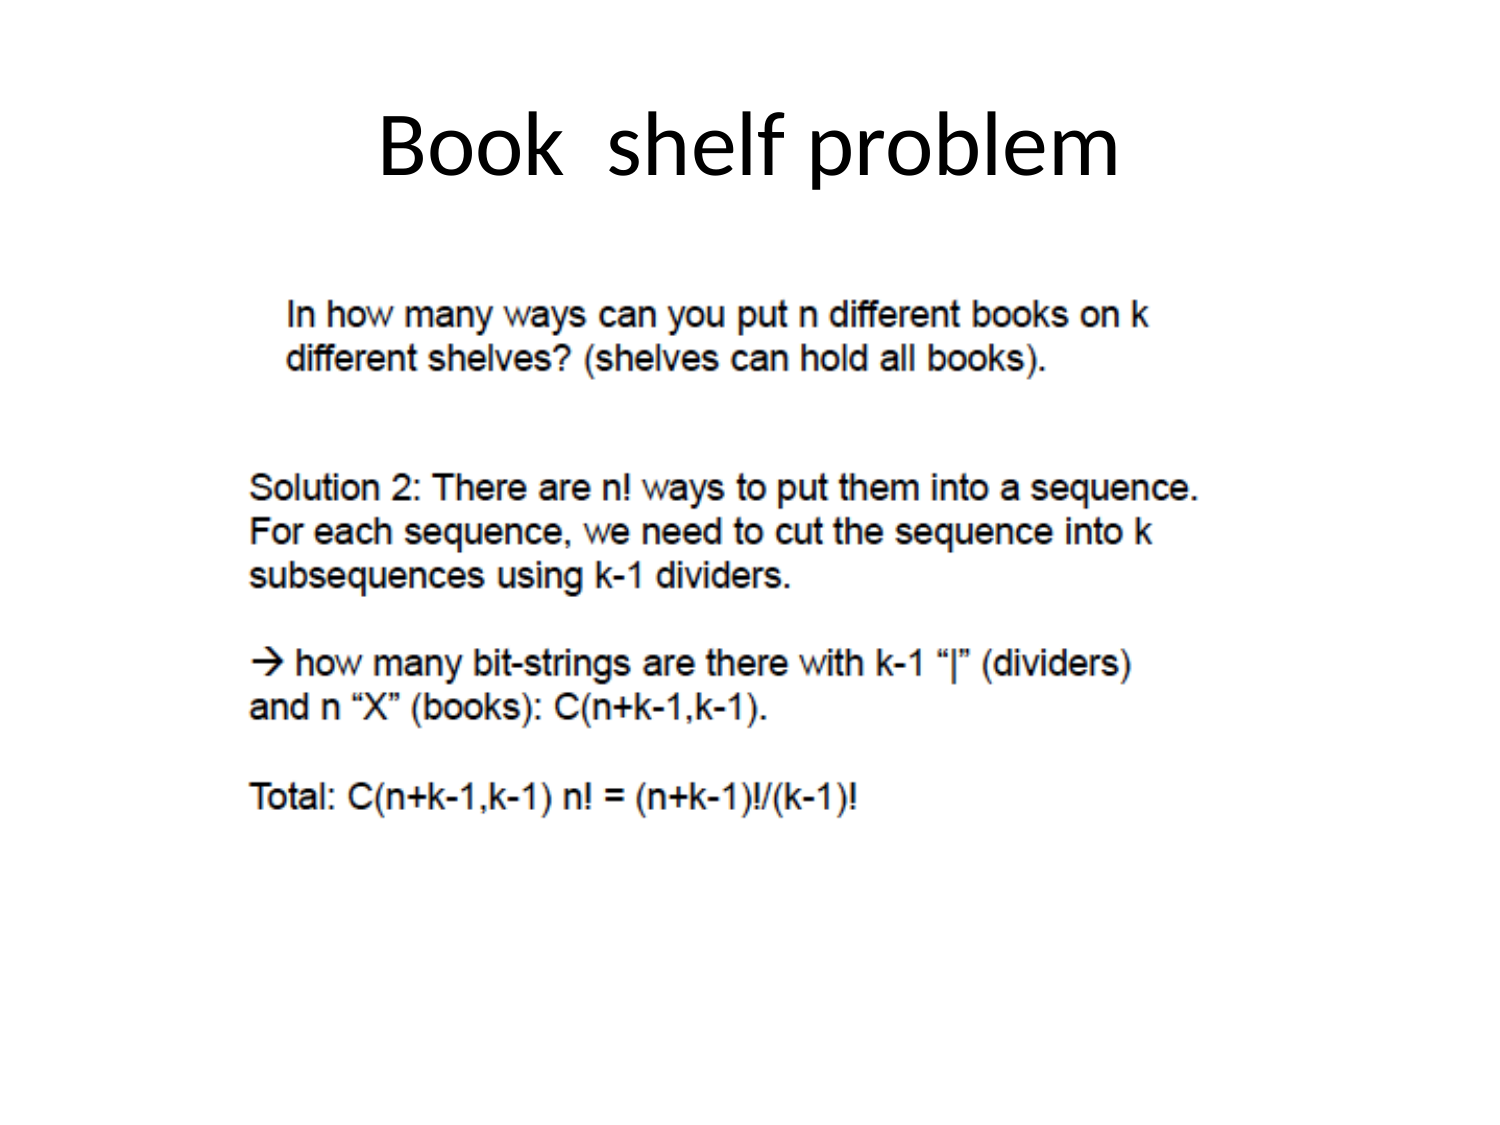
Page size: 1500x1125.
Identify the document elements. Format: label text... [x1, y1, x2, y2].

title Book shelf problem [75, 45, 1425, 233]
picture [239, 290, 1261, 835]
